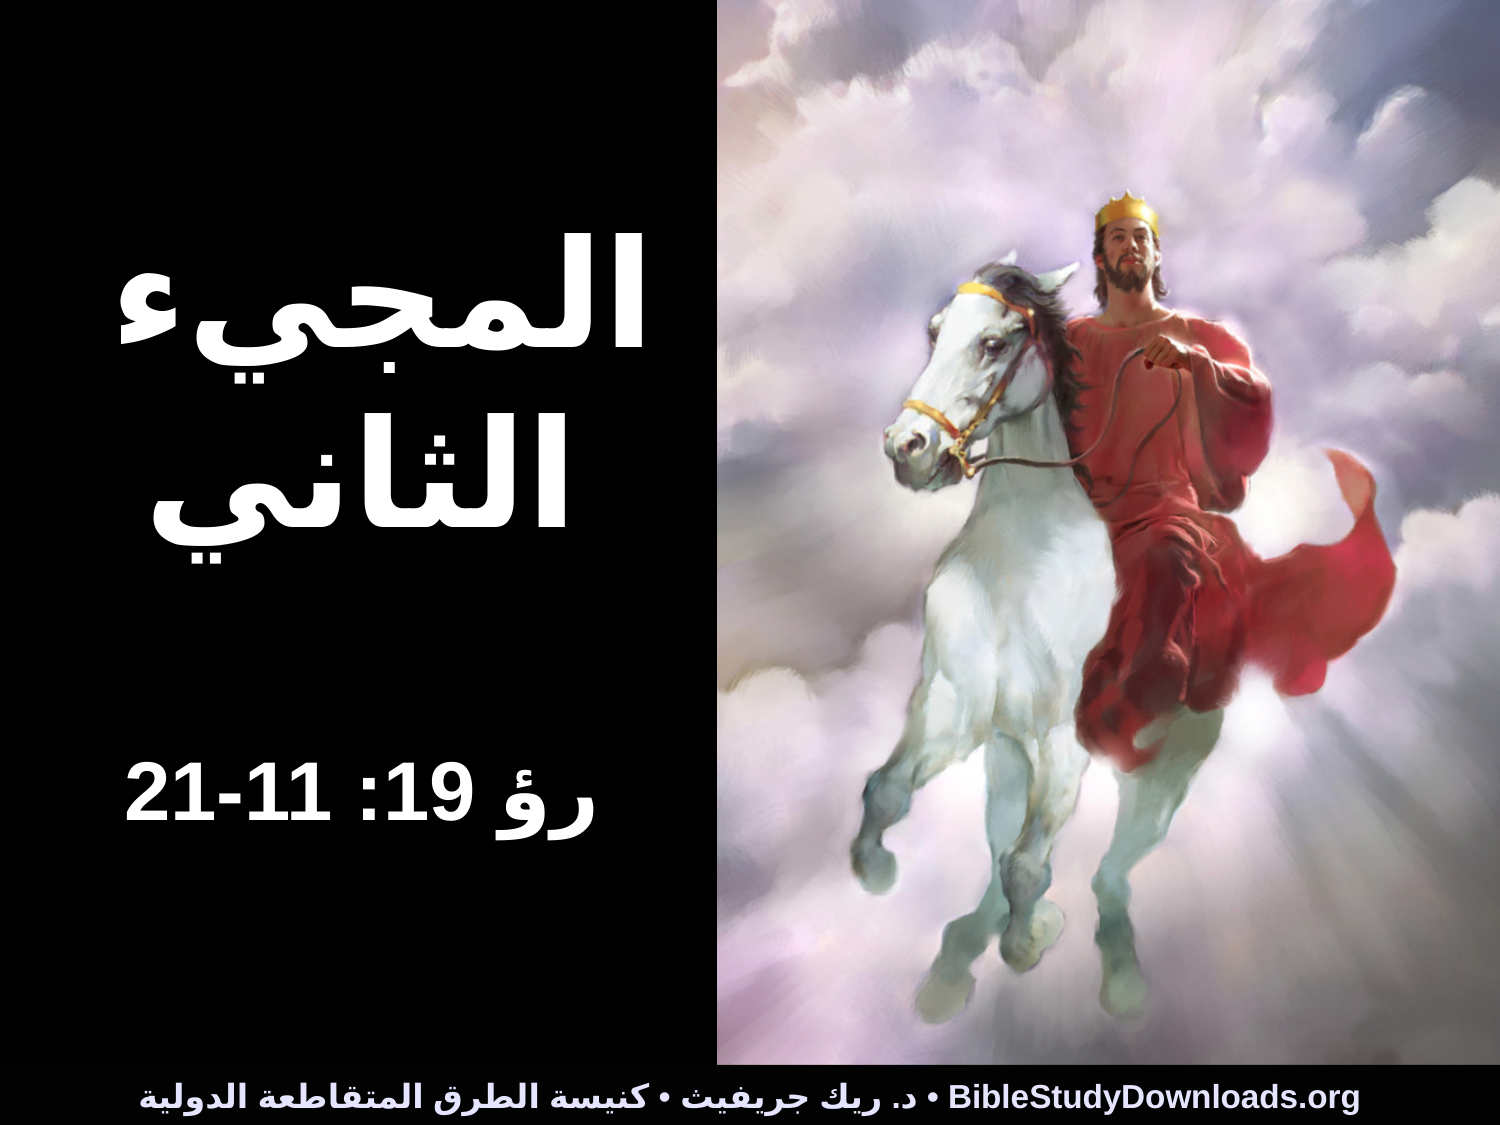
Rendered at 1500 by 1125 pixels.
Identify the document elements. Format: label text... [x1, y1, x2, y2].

title المجيء الثاني رؤ 19: 11-21 [5, 0, 715, 1035]
picture [717, 0, 1500, 1125]
text_box د. ريك جريفيث • كنيسة الطرق المتقاطعة الدولية • BibleStudyDownloads.org [0, 1064, 712, 1125]
